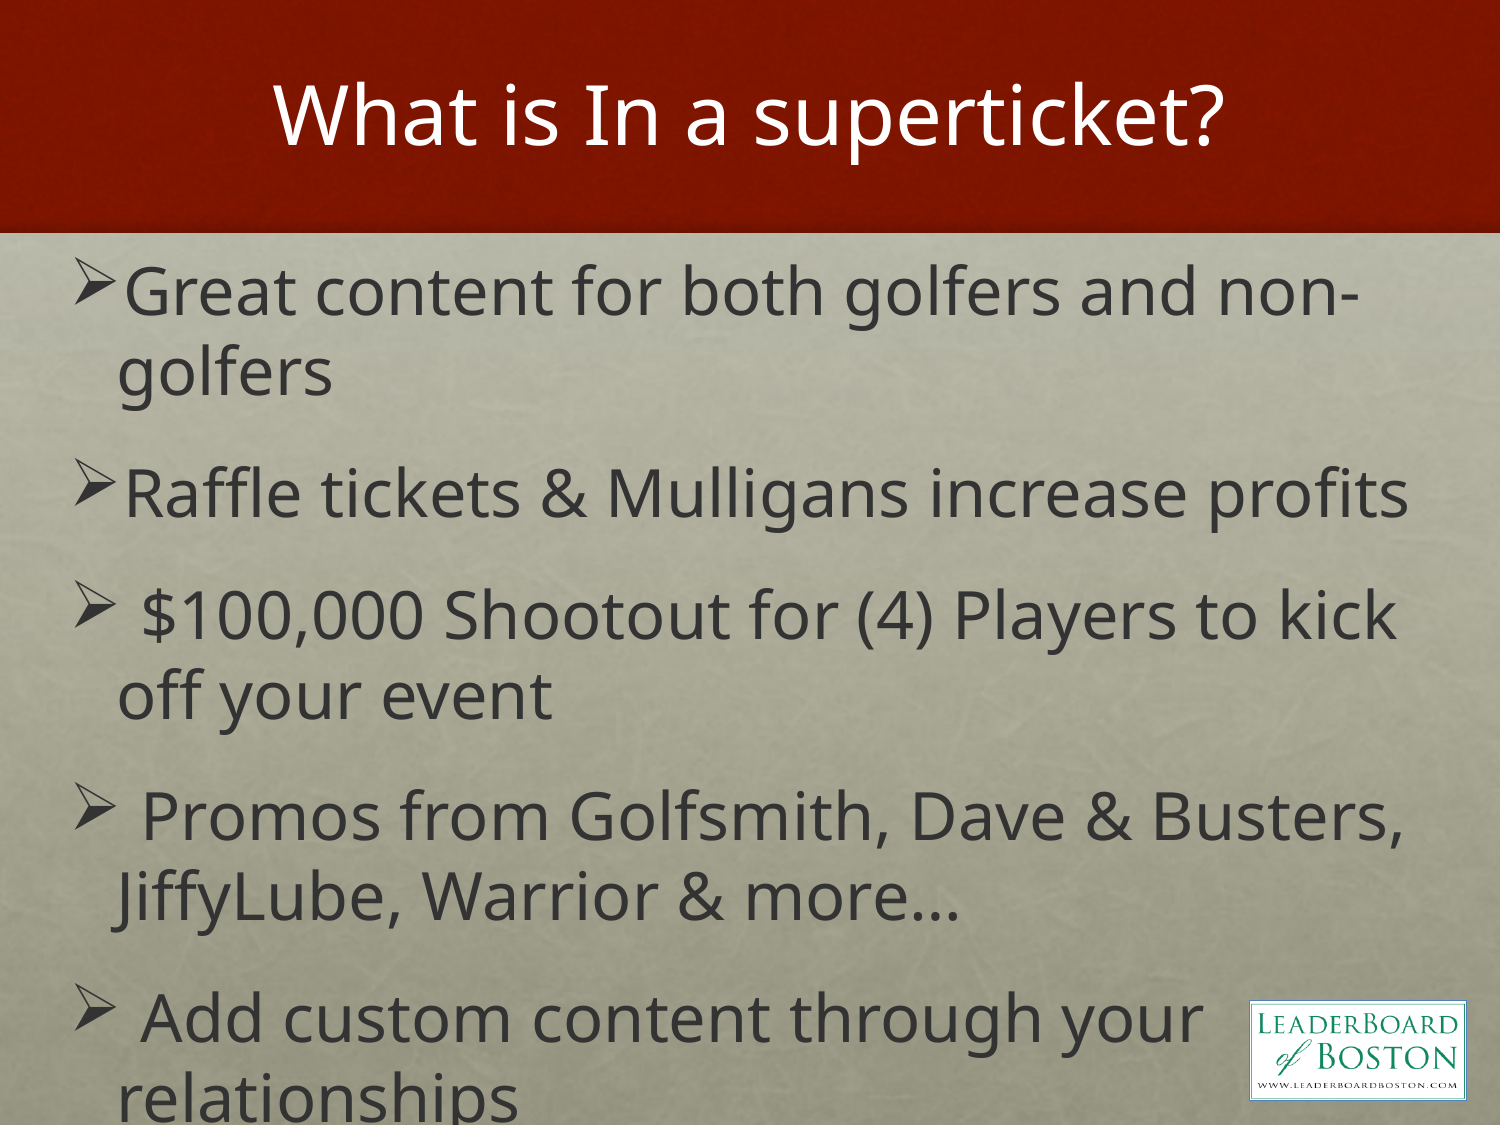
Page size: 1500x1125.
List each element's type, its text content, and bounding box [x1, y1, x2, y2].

text_box Great content for both golfers and non-golfers Raffle tickets & Mulligans increase profits $100,000 Shootout for (4) Players to kick off your event Promos from Golfsmith, Dave & Busters, JiffyLube, Warrior & more… Add custom content through your relationships [54, 241, 1466, 625]
text_box What is In a superticket? [127, 43, 1372, 180]
picture [0, 214, 1500, 1125]
